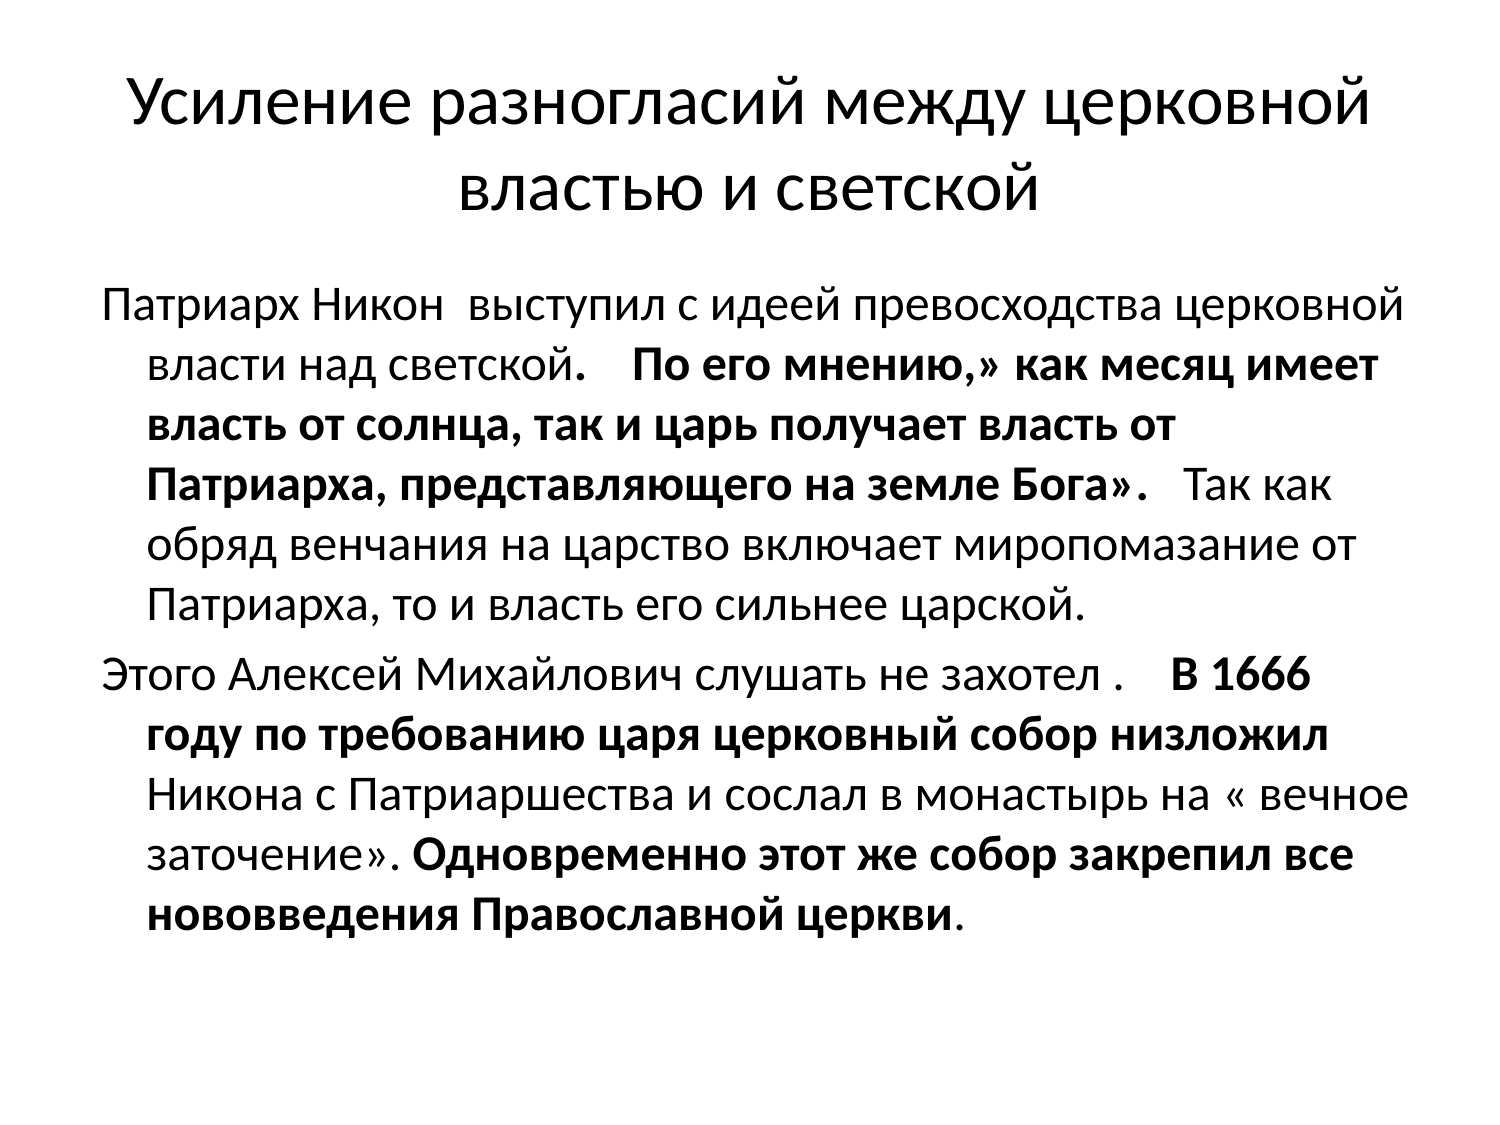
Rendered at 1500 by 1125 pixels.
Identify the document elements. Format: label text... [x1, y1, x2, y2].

title Усиление разногласий между церковной властью и светской [75, 45, 1425, 233]
list Патриарх Никон выступил с идеей превосходства церковной власти над светской. По его мнению,» как месяц имеет власть от солнца, так и царь получает власть от Патриарха, представляющего на земле Бога». Так как обряд венчания на царство включает миропомазание от Патриарха, то и власть его сильнее царской. Этого Алексей Михайлович слушать не захотел . В 1666 году по требованию царя церковный собор низложил Никона с Патриаршества и сослал в монастырь на « вечное заточение». Одновременно этот же собор закрепил все нововведения Православной церкви. [75, 262, 1425, 1005]
